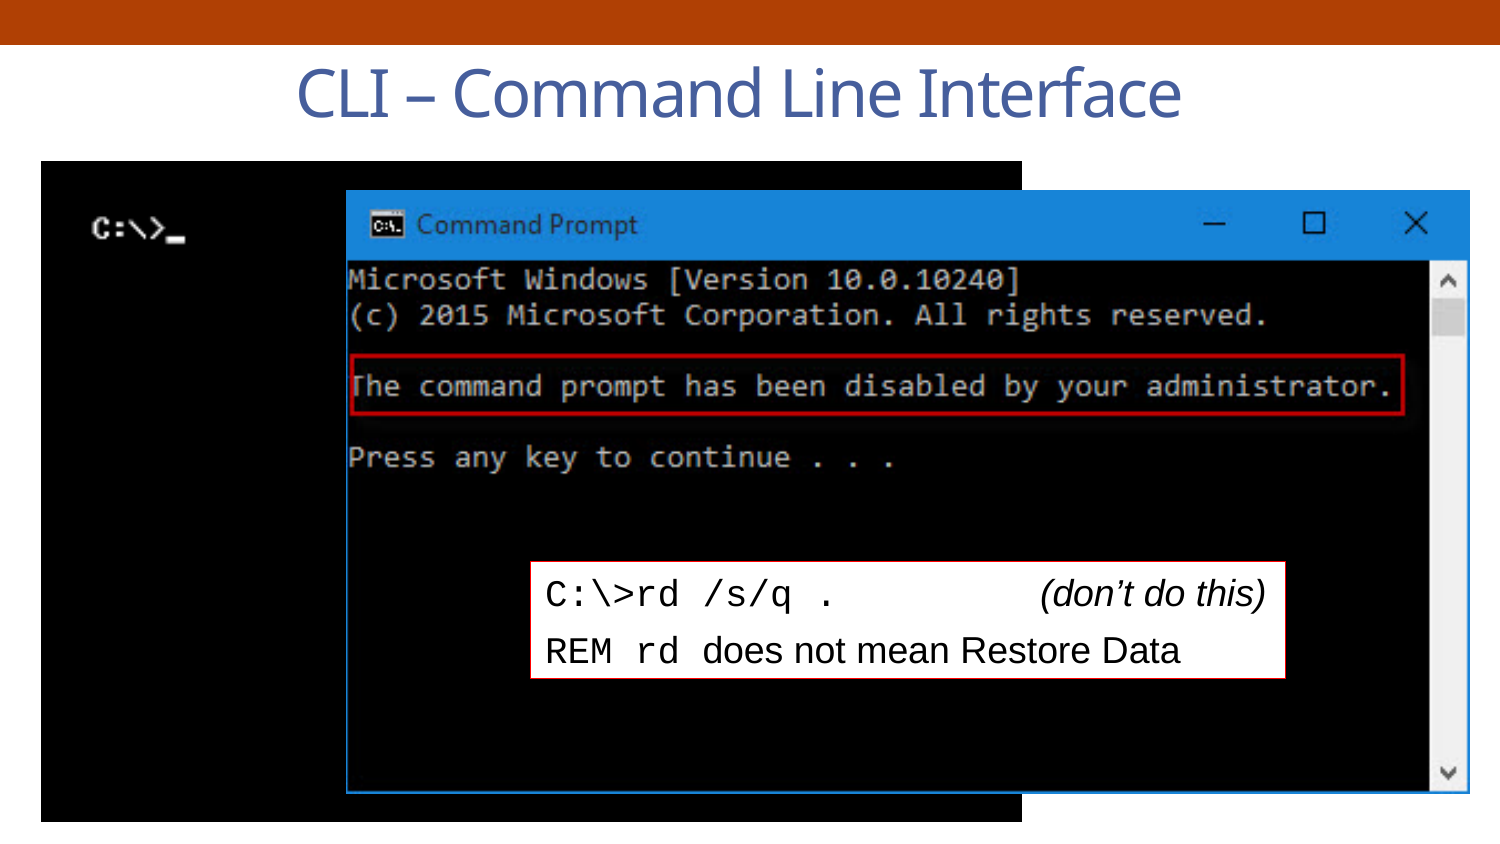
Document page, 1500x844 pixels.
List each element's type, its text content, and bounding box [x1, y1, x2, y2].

text_box CLI – Command Line Interface [280, 43, 1220, 139]
picture [40, 161, 1470, 822]
